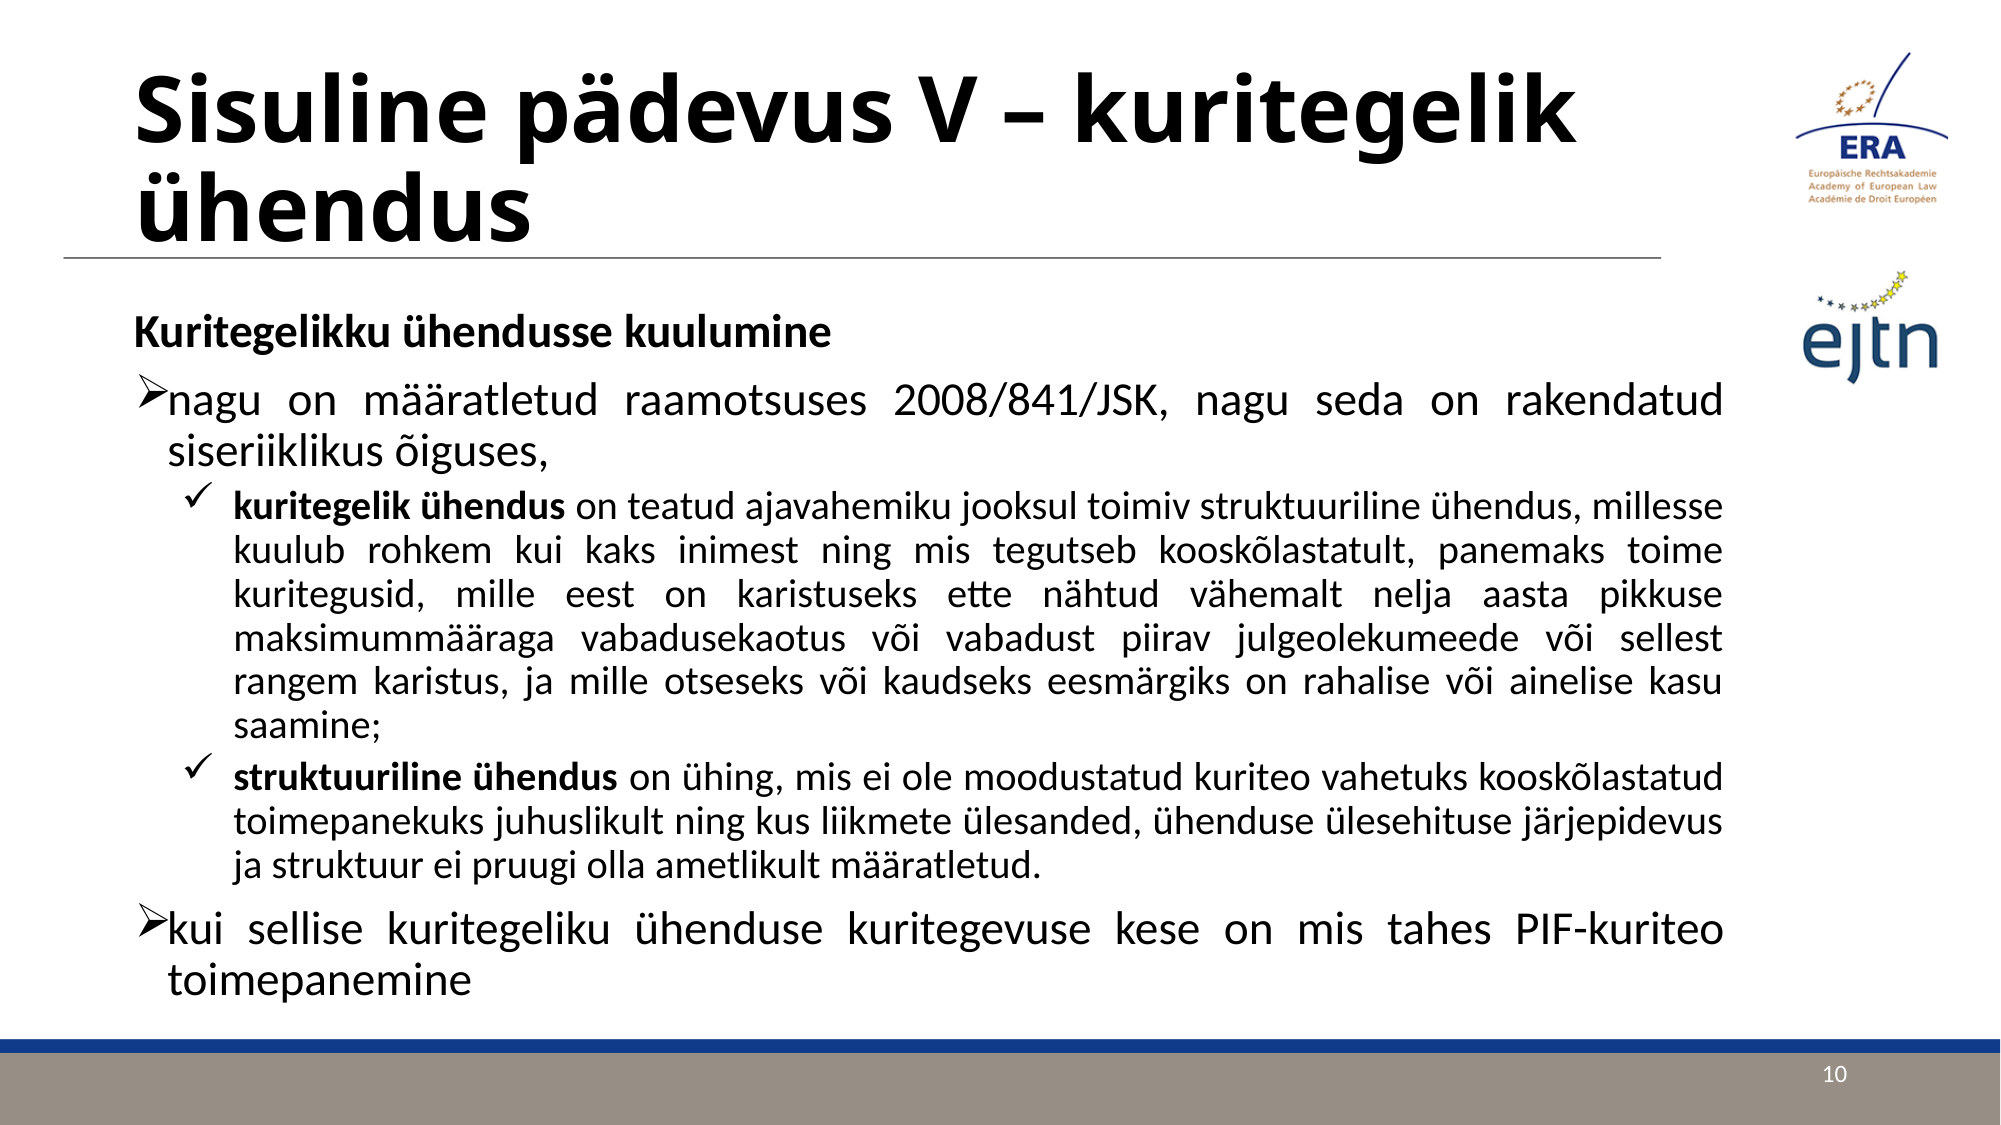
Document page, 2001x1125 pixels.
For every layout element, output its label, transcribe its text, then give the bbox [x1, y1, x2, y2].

slide_number 10 [1412, 1042, 1863, 1103]
title Sisuline pädevus V – kuritegelik ühendus [119, 53, 1845, 271]
list Kuritegelikku ühendusse kuulumine nagu on määratletud raamotsuses 2008/841/JSK, nagu seda on rakendatud siseriiklikus õiguses, kuritegelik ühendus on teatud ajavahemiku jooksul toimiv struktuuriline ühendus, millesse kuulub rohkem kui kaks inimest ning mis tegutseb kooskõlastatult, panemaks toime kuritegusid, mille eest on karistuseks ette nähtud vähemalt nelja aasta pikkuse maksimummääraga vabadusekaotus või vabadust piirav julgeolekumeede või sellest rangem karistus, ja mille otseseks või kaudseks eesmärgiks on rahalise või ainelise kasu saamine; struktuuriline ühendus on ühing, mis ei ole moodustatud kuriteo vahetuks kooskõlastatud toimepanekuks juhuslikult ning kus liikmete ülesanded, ühenduse ülesehituse järjepidevus ja struktuur ei pruugi olla ametlikult määratletud. kui sellise kuritegeliku ühenduse kuritegevuse kese on mis tahes PIF-kuriteo toimepanemine [119, 299, 1741, 1014]
picture [0, 0, 2001, 1125]
